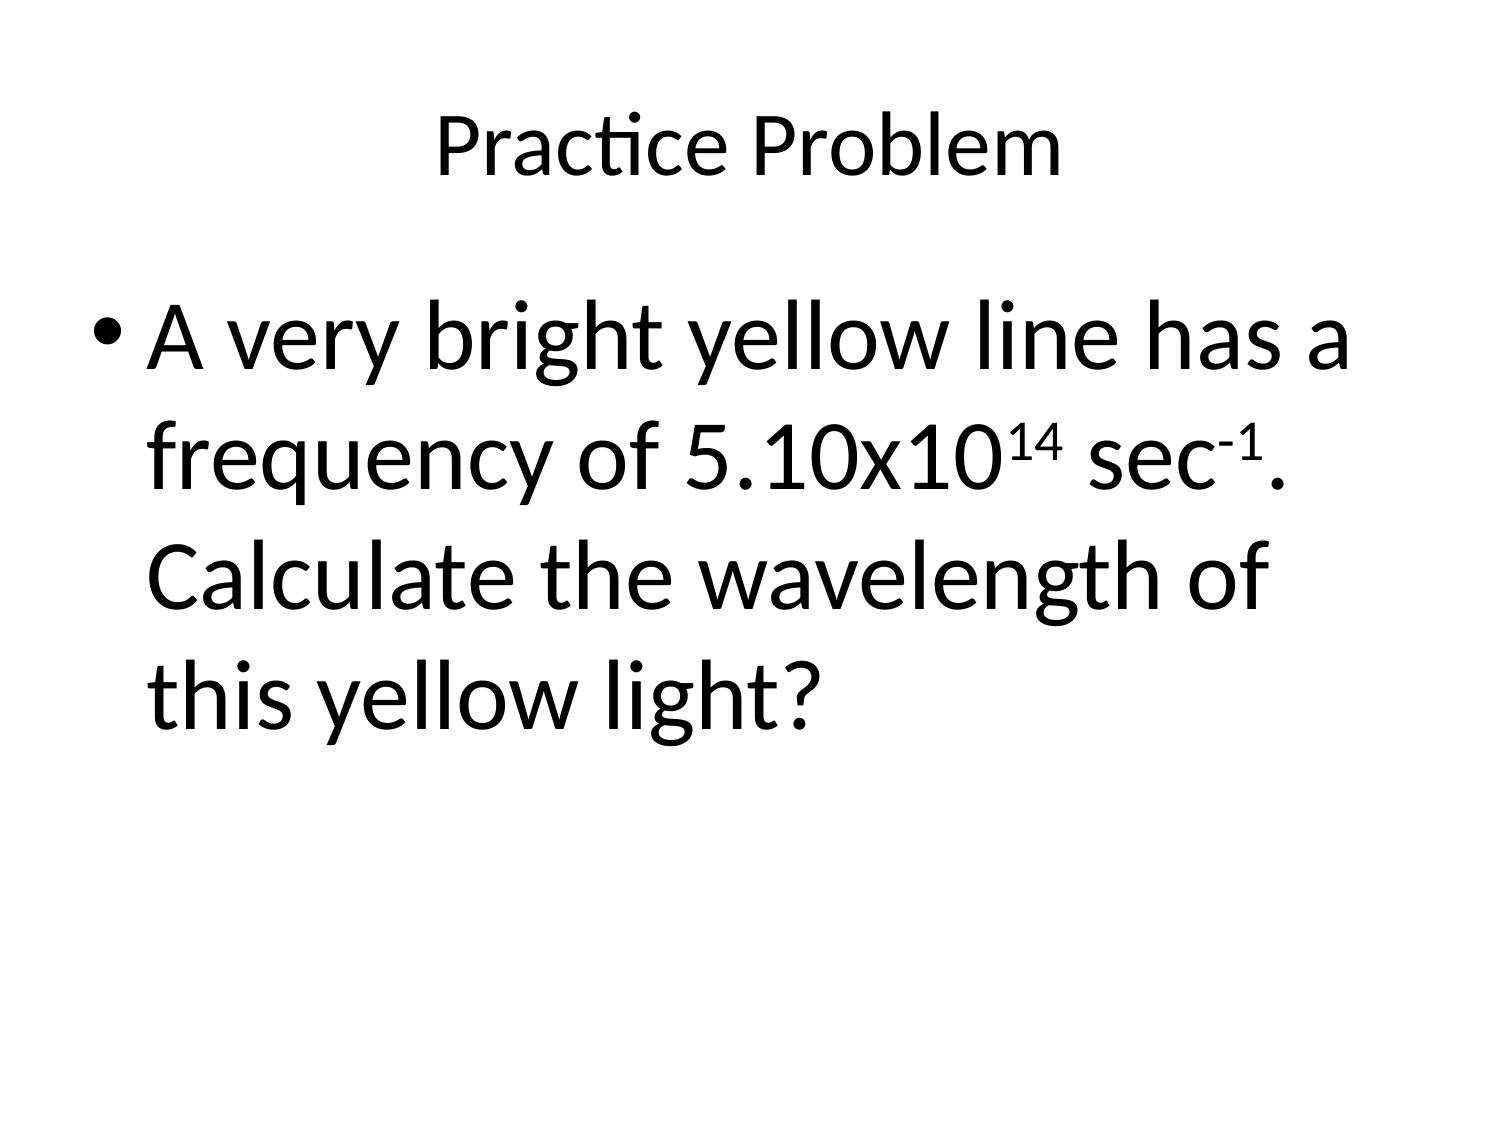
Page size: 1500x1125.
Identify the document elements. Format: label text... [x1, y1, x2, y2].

title Practice Problem [75, 45, 1425, 233]
list A very bright yellow line has a frequency of 5.10x1014 sec-1. Calculate the wavelength of this yellow light? [75, 262, 1425, 1005]
